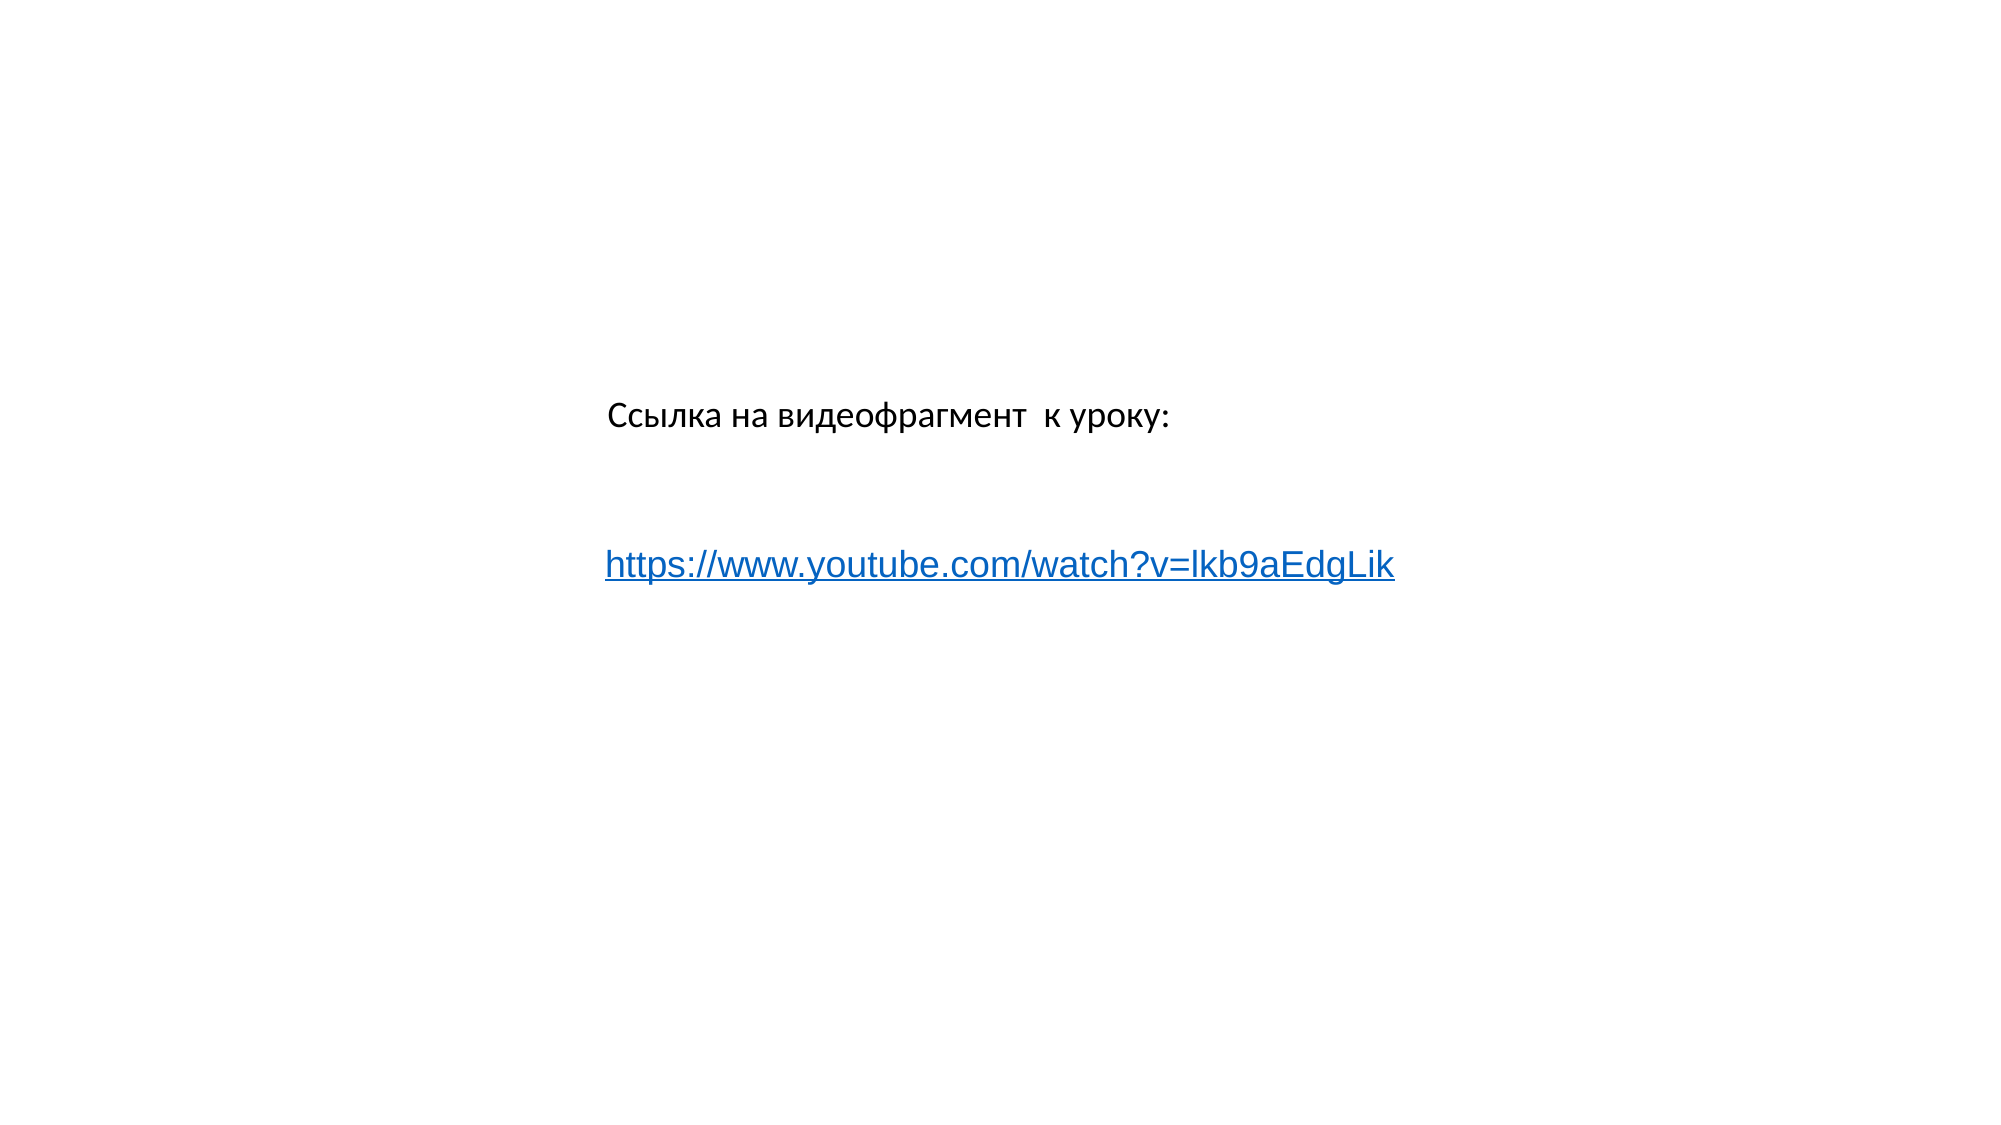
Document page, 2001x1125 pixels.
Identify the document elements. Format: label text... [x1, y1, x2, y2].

text_box https://www.youtube.com/watch?v=lkb9aEdgLik [590, 532, 1410, 592]
text_box Ссылка на видеофрагмент к уроку: [593, 382, 1422, 443]
